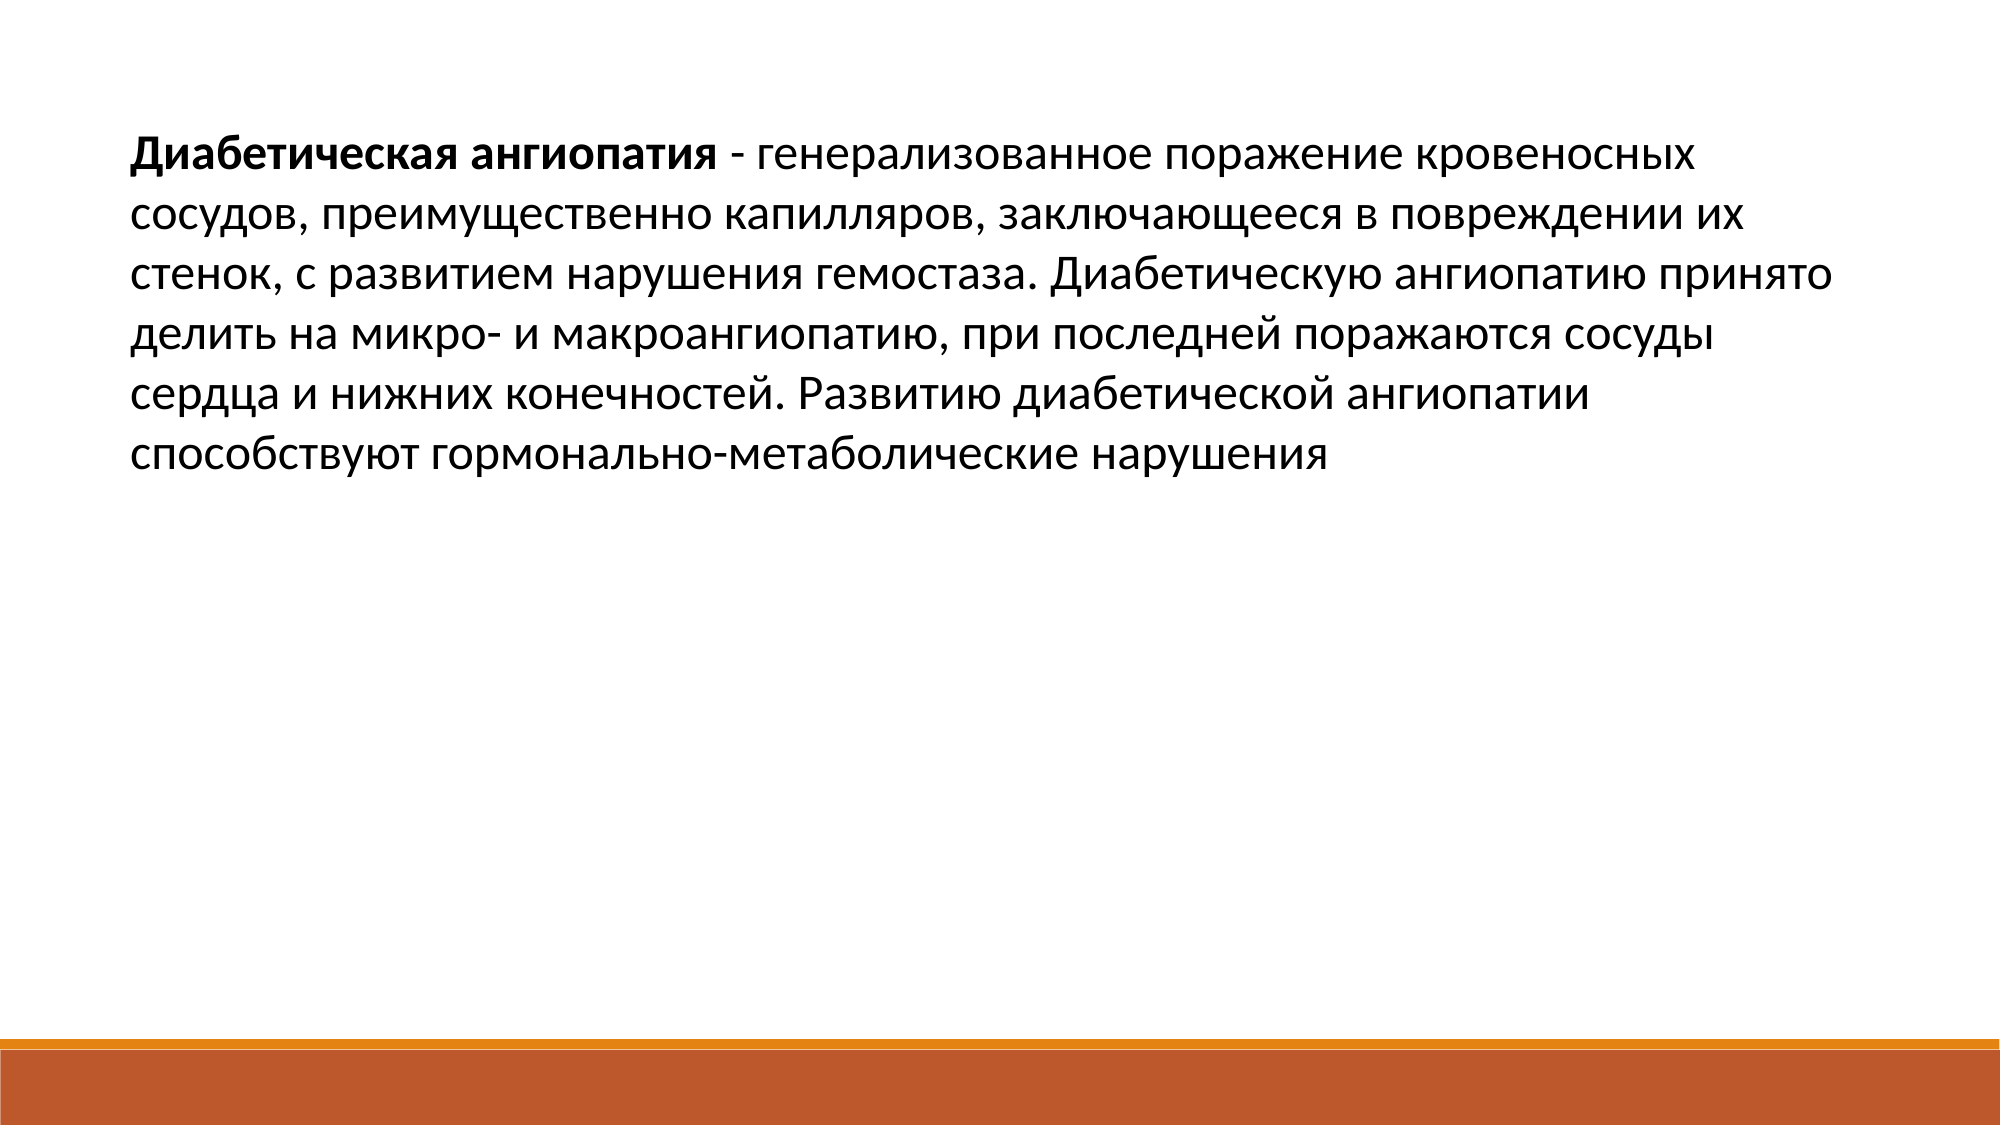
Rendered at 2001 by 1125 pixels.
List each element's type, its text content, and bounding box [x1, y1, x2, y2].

text_box Диабетическая ангиопатия - генерализованное поражение кровеносных сосудов, преимущественно капилляров, заключающееся в повреждении их стенок, с развитием нарушения гемостаза. Диабетическую ангиопатию принято делить на микро- и макроангиопатию, при последней поражаются сосуды сердца и нижних конечностей. Развитию диабетической ангиопатии способствуют гормонально-метаболические нарушения [115, 111, 1881, 547]
